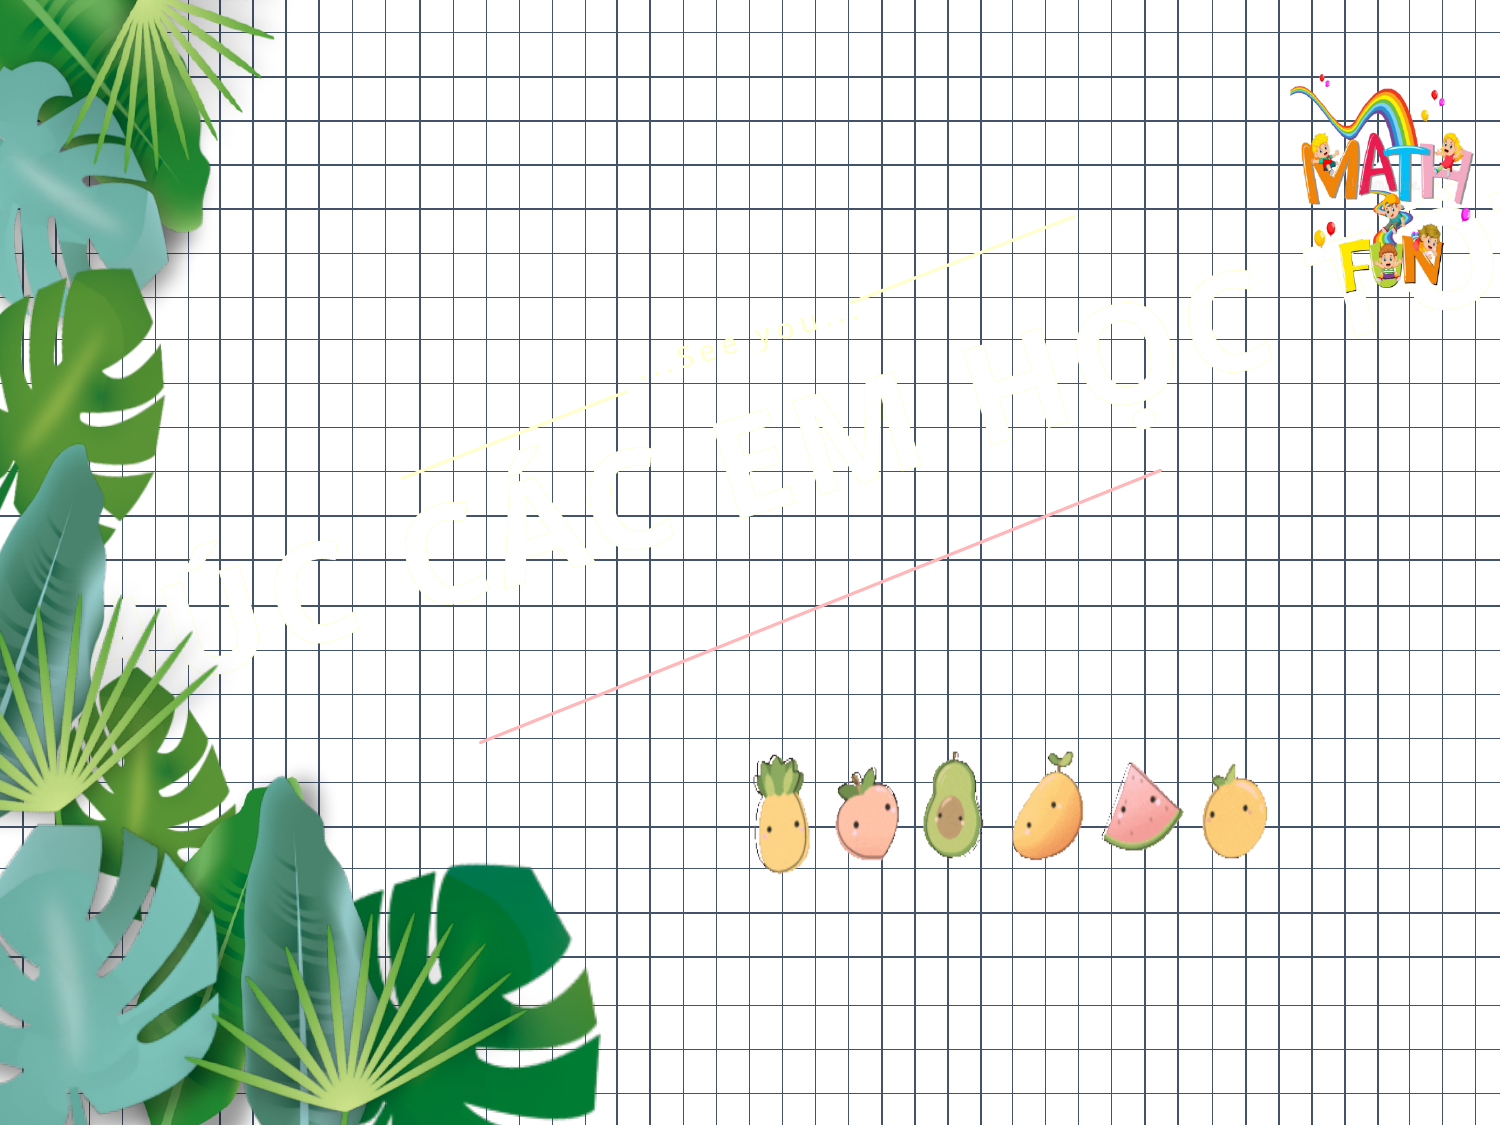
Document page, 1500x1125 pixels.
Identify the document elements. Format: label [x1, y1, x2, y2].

picture [1288, 56, 1477, 308]
text_box [177, 0, 1500, 1125]
picture [730, 736, 1293, 895]
picture [0, 0, 663, 1125]
text_box [850, 215, 1075, 304]
text_box [401, 391, 627, 479]
text_box [479, 470, 1161, 743]
